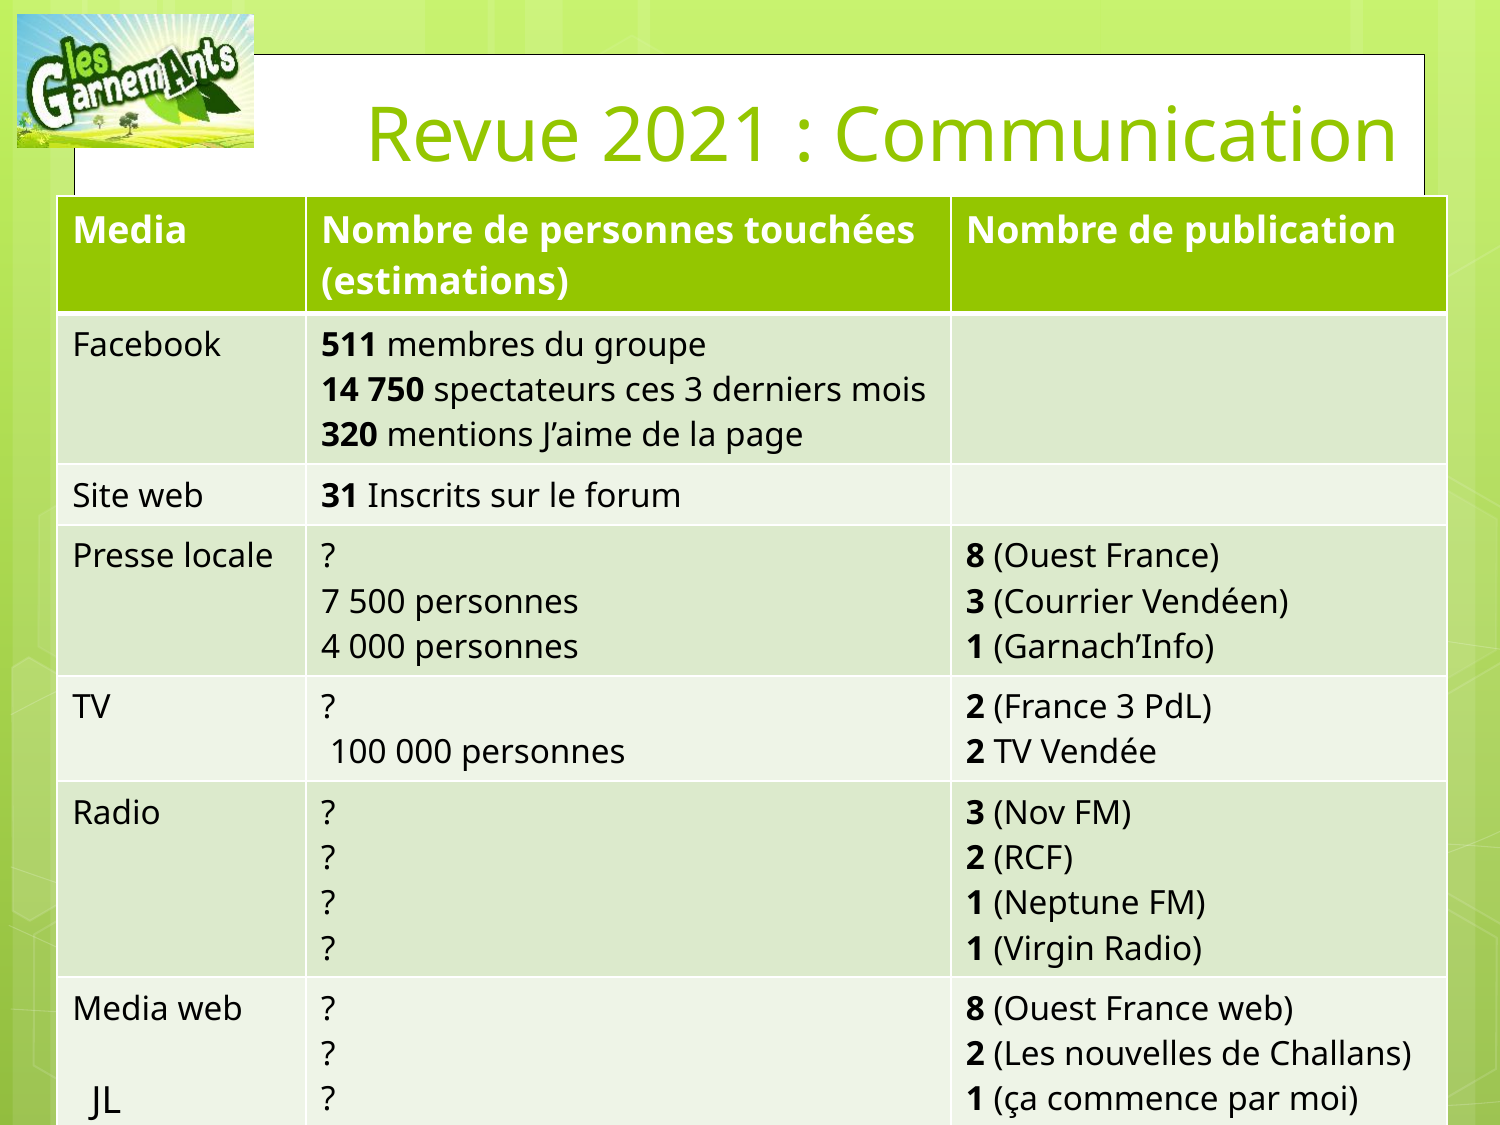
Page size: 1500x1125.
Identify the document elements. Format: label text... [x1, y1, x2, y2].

text_box JL [76, 1068, 202, 1125]
table_cell Facebook [58, 316, 305, 463]
title Revue 2021 : Communication [147, 78, 1436, 185]
picture [17, 14, 254, 148]
table_header Nombre de personnes touchées (estimations) [307, 197, 950, 311]
table_cell ? ? ? [307, 978, 950, 1125]
table_cell Radio [58, 782, 305, 976]
table_cell 8 (Ouest France) 3 (Courrier Vendéen) 1 (Garnach’Info) [952, 526, 1446, 675]
table_cell 3 (Nov FM) 2 (RCF) 1 (Neptune FM) 1 (Virgin Radio) [952, 782, 1446, 976]
table_cell ? 7 500 personnes 4 000 personnes [307, 526, 950, 675]
table_cell 8 (Ouest France web) 2 (Les nouvelles de Challans) 1 (ça commence par moi) [952, 978, 1446, 1125]
table_header Media [58, 197, 305, 311]
table_header Nombre de publication [952, 197, 1446, 311]
table_cell [952, 316, 1446, 463]
table_cell 511 membres du groupe 14 750 spectateurs ces 3 derniers mois 320 mentions J’aime de la page [307, 316, 950, 463]
table_cell Site web [58, 465, 305, 524]
table_cell ? ? ? ? [307, 782, 950, 976]
table_cell ? 100 000 personnes [307, 677, 950, 780]
table_cell Presse locale [58, 526, 305, 675]
table_cell Media web [58, 978, 305, 1125]
table_cell TV [58, 677, 305, 780]
table_cell [952, 465, 1446, 524]
table_cell 31 Inscrits sur le forum [307, 465, 950, 524]
table_cell 2 (France 3 PdL) 2 TV Vendée [952, 677, 1446, 780]
